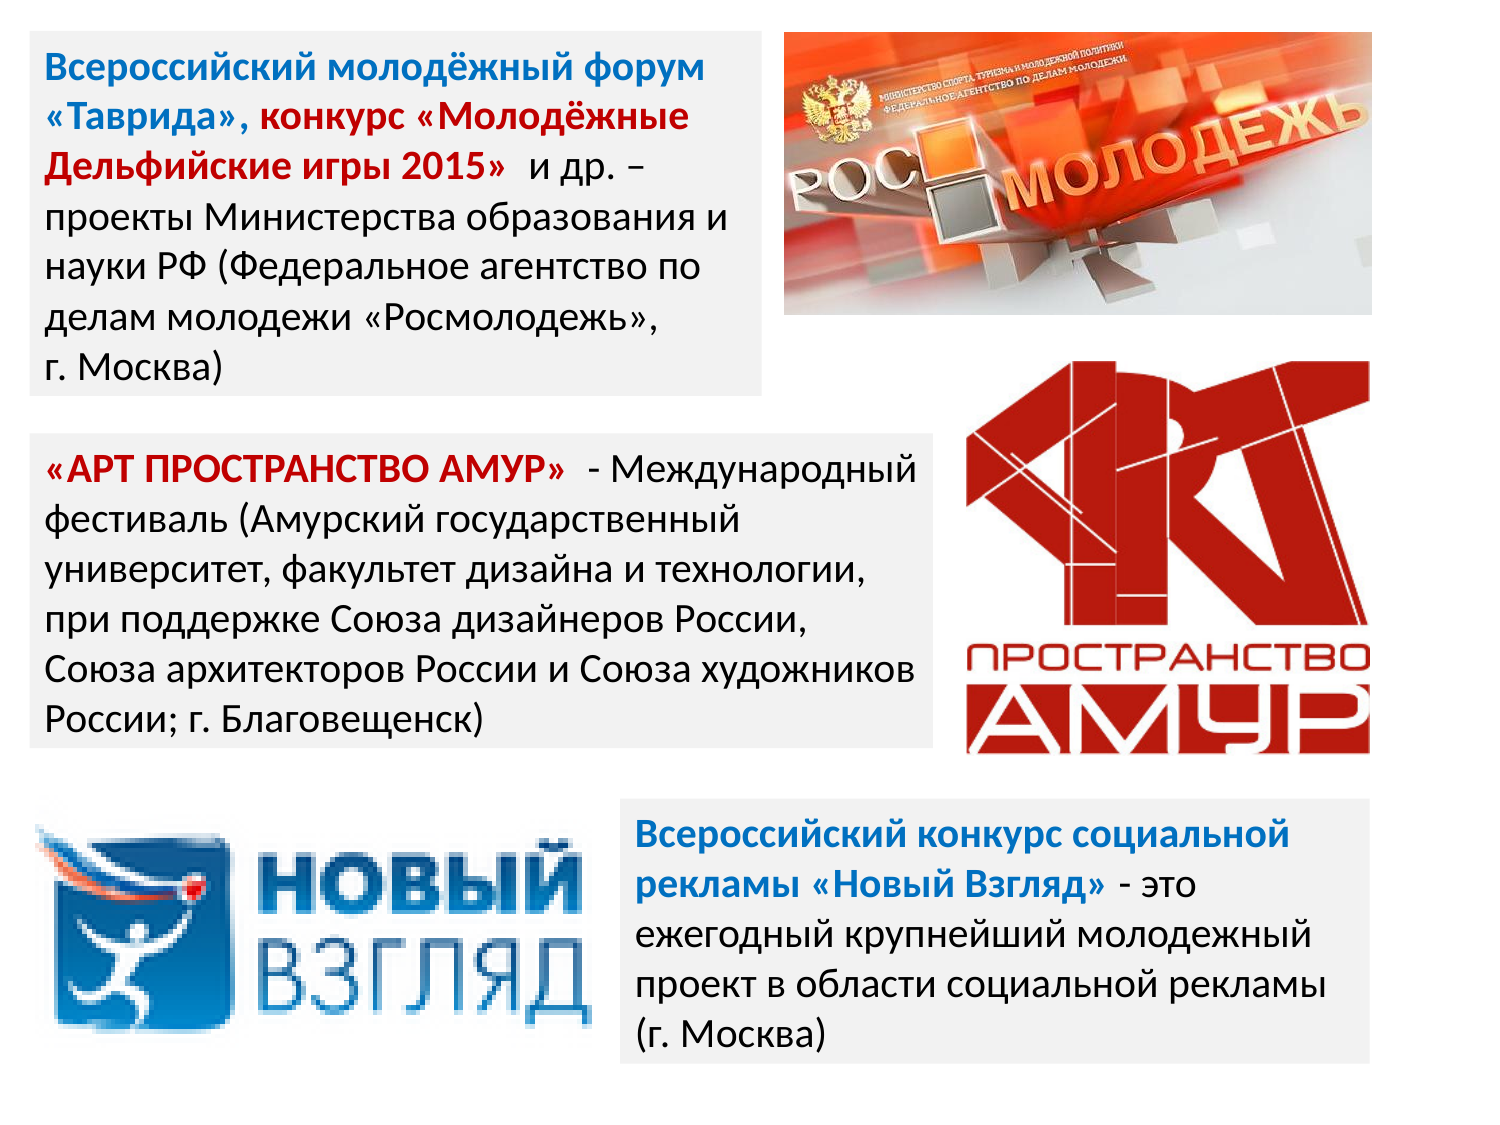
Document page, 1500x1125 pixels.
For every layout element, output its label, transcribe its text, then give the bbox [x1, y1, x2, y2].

picture [35, 791, 597, 1077]
picture [965, 361, 1370, 757]
picture [784, 32, 1372, 315]
text_box Всероссийский молодёжный форум «Таврида», конкурс «Молодёжные Дельфийские игры 2015» и др. – проекты Министерства образования и науки РФ (Федеральное агентство по делам молодежи «Росмолодежь», г. Москва) [29, 30, 762, 396]
text_box «АРТ ПРОСТРАНСТВО АМУР» - Международный фестиваль (Амурский государственный университет, факультет дизайна и технологии, при поддержке Союза дизайнеров России, Союза архитекторов России и Союза художников России; г. Благовещенск) [29, 433, 933, 749]
text_box Всероссийский конкурс социальной рекламы «Новый Взгляд» - это ежегодный крупнейший молодежный проект в области социальной рекламы (г. Москва) [620, 798, 1370, 1064]
